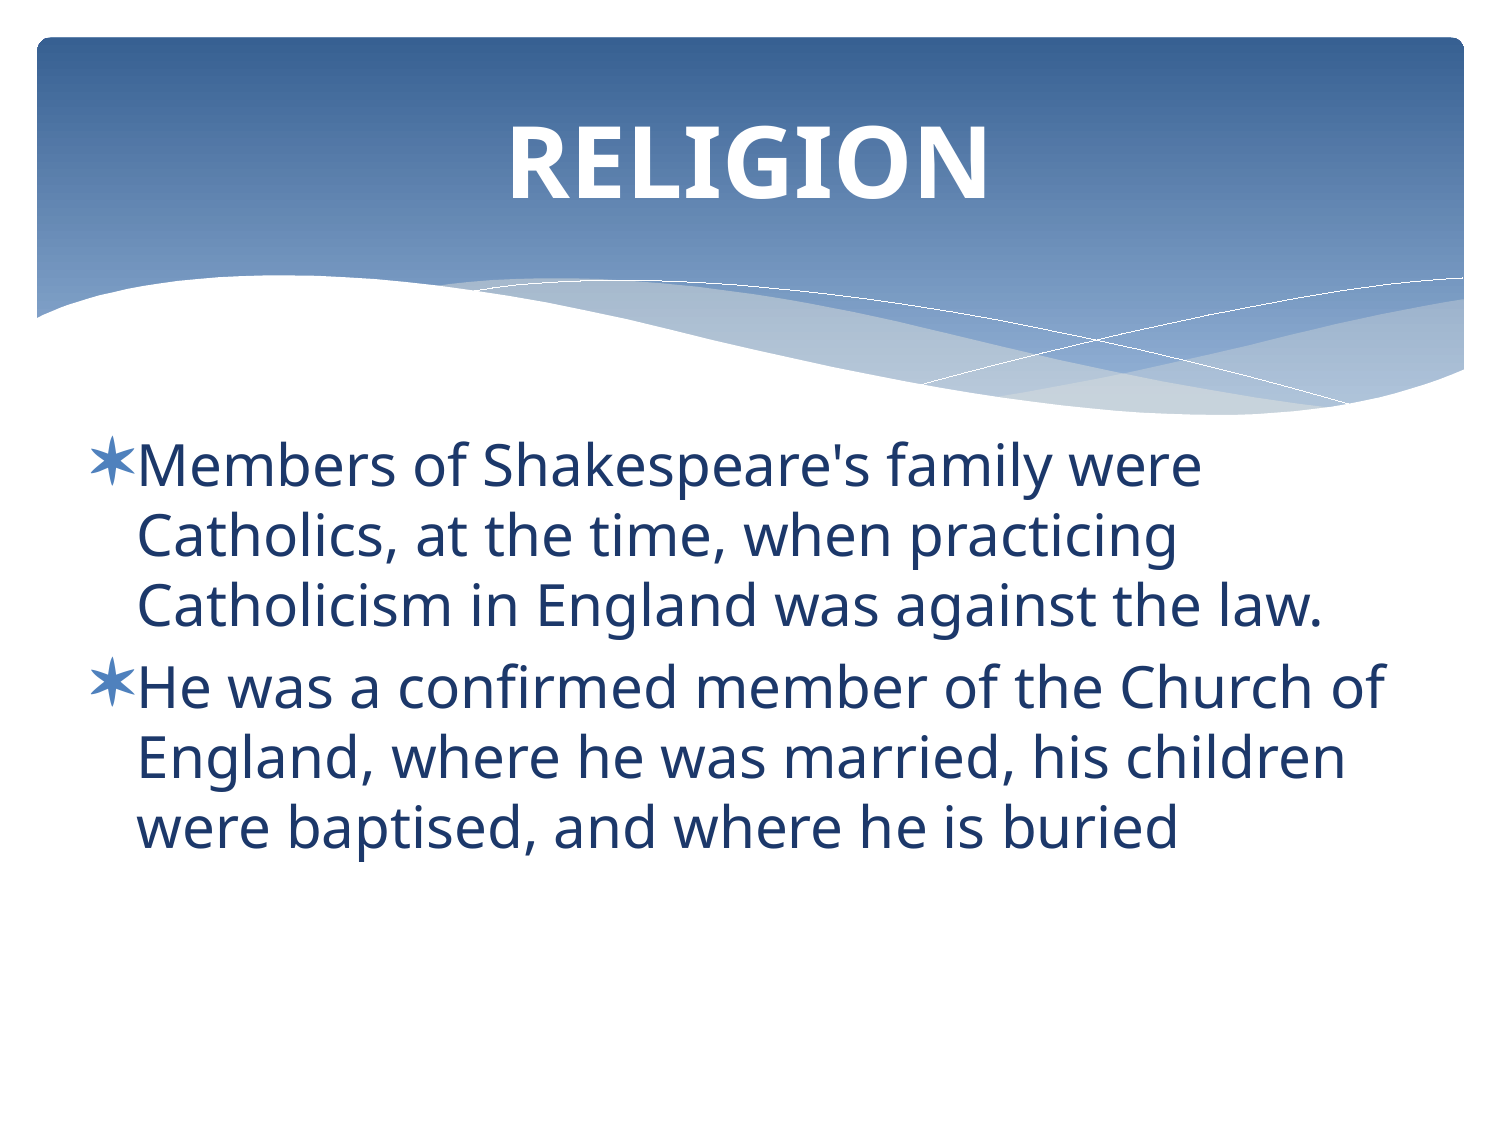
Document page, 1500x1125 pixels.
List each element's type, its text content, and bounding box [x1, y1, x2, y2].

title RELIGION [75, 55, 1425, 261]
list Members of Shakespeare's family were Catholics, at the time, when practicing Catholicism in England was against the law. He was a confirmed member of the Church of England, where he was married, his children were baptised, and where he is buried [76, 420, 1424, 1047]
